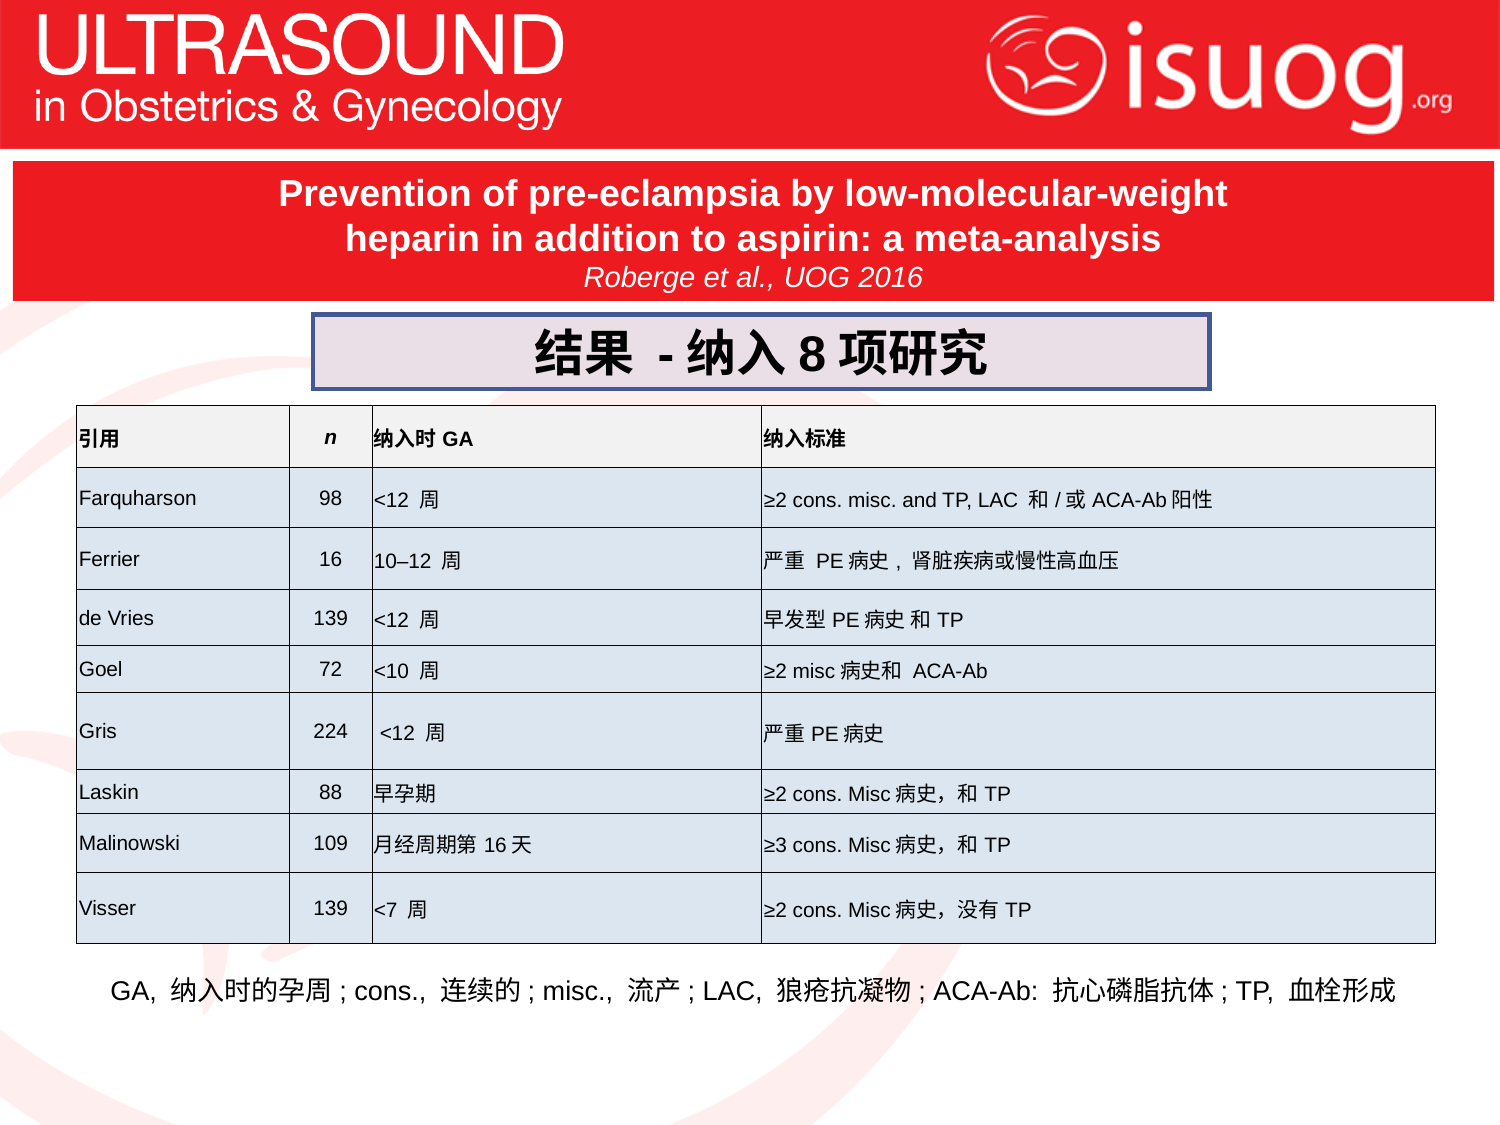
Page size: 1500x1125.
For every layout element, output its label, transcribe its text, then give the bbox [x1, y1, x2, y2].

table_header 引用 [77, 406, 289, 467]
table_cell Ferrier [77, 528, 289, 589]
table_cell 98 [290, 468, 372, 527]
table_cell <7 周 [373, 873, 761, 943]
table_cell Gris [77, 693, 289, 769]
table_header n [290, 406, 372, 467]
table_cell 139 [290, 590, 372, 645]
table_cell ≥2 misc病史和 ACA-Ab [762, 646, 1435, 692]
table_cell 早孕期 [373, 770, 761, 813]
table_cell Malinowski [77, 814, 289, 872]
text_box Prevention of pre-eclampsia by low-molecular-weight heparin in addition to aspirin: a meta-analysis Roberge et al., UOG 2016 [12, 161, 1495, 301]
table_cell ≥2 cons. Misc病史，没有TP [762, 873, 1435, 943]
text_box 结果 -纳入8项研究 [312, 314, 1210, 390]
table_cell ≥3 cons. Misc病史，和TP [762, 814, 1435, 872]
table_header 纳入时GA [373, 406, 761, 467]
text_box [0, 0, 1500, 150]
table_cell Visser [77, 873, 289, 943]
table_cell 139 [290, 873, 372, 943]
table_cell Farquharson [77, 468, 289, 527]
table_cell Laskin [77, 770, 289, 813]
table_cell 224 [290, 693, 372, 769]
table_cell <12 周 [373, 590, 761, 645]
table_cell ≥2 cons. Misc病史，和TP [762, 770, 1435, 813]
picture [0, 150, 1500, 1125]
table_cell 严重 PE病史, 肾脏疾病或慢性高血压 [762, 528, 1435, 589]
table_cell ≥2 cons. misc. and TP, LAC 和/或ACA-Ab阳性 [762, 468, 1435, 527]
table_cell 109 [290, 814, 372, 872]
table_cell <12 周 [373, 693, 761, 769]
table_cell 早发型PE病史 和TP [762, 590, 1435, 645]
table_cell <10 周 [373, 646, 761, 692]
table_cell 10–12 周 [373, 528, 761, 589]
table_cell 严重PE病史 [762, 693, 1435, 769]
table_header 纳入标准 [762, 406, 1435, 467]
table_cell 72 [290, 646, 372, 692]
table_cell 88 [290, 770, 372, 813]
text_box GA, 纳入时的孕周; cons., 连续的; misc., 流产; LAC, 狼疮抗凝物; ACA-Ab: 抗心磷脂抗体; TP, 血栓形成 [95, 965, 1411, 1046]
table_cell 16 [290, 528, 372, 589]
table_cell <12 周 [373, 468, 761, 527]
table_cell Goel [77, 646, 289, 692]
table_cell 月经周期第16天 [373, 814, 761, 872]
table_cell de Vries [77, 590, 289, 645]
